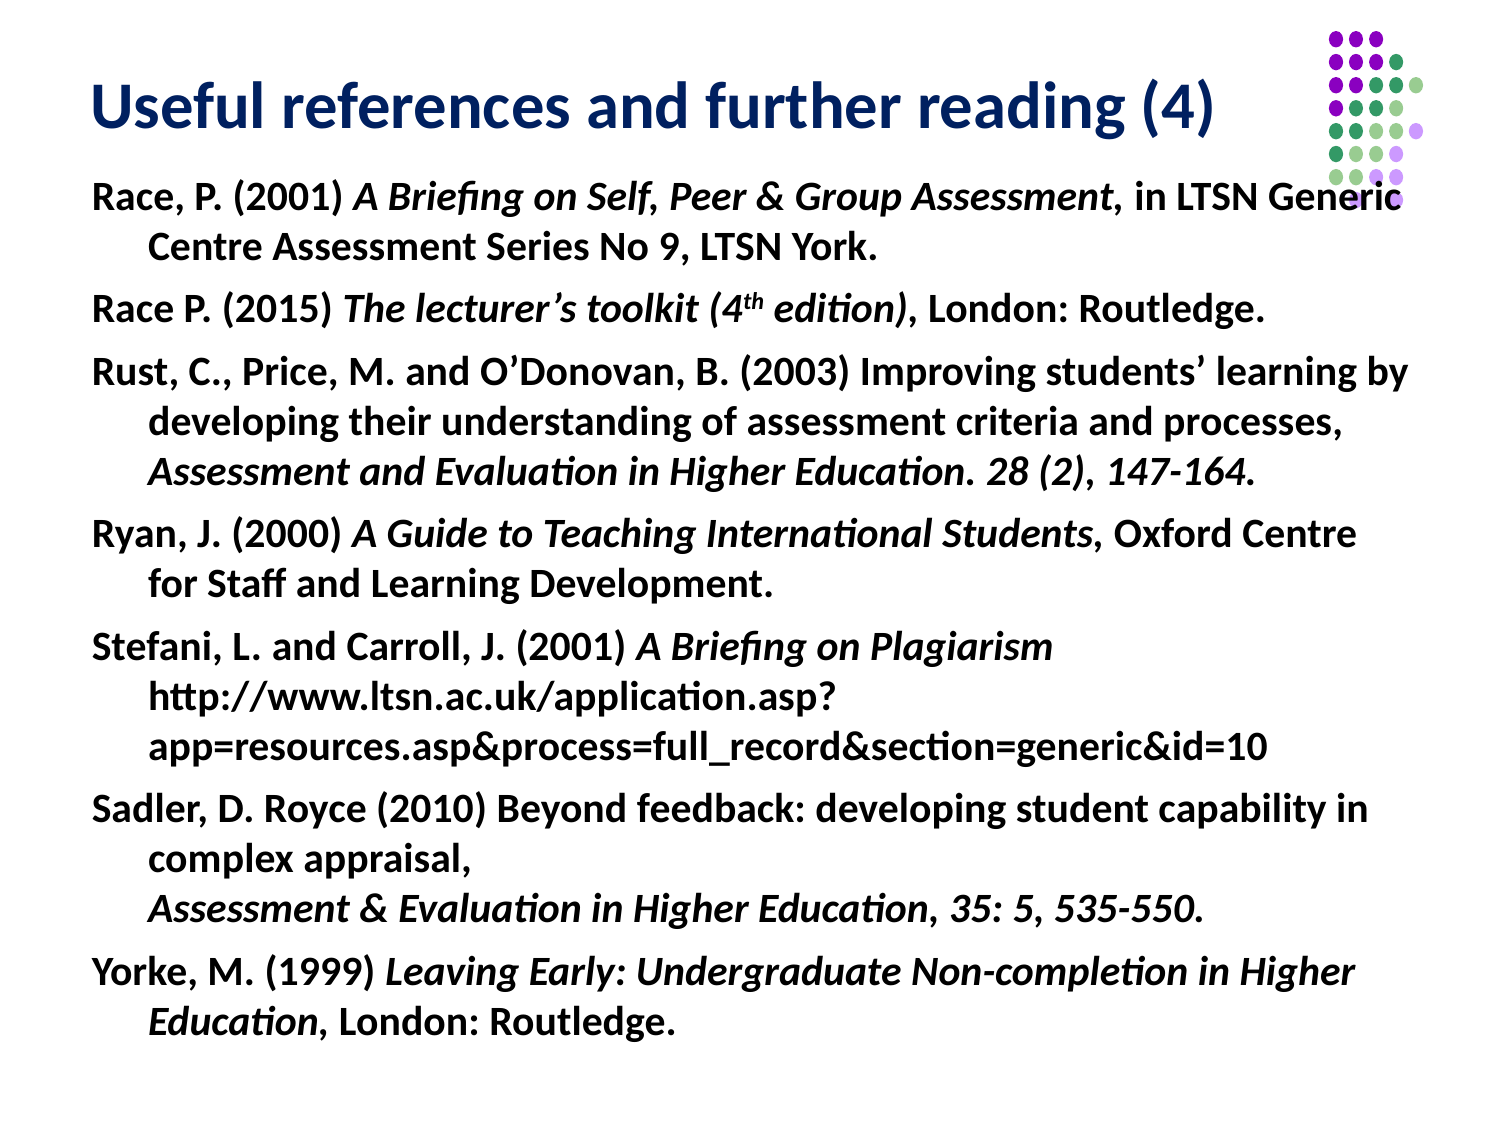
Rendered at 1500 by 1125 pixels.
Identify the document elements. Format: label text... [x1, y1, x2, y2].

title Useful references and further reading (4) [74, 19, 1313, 150]
list Race, P. (2001) A Briefing on Self, Peer & Group Assessment, in LTSN Generic Centre Assessment Series No 9, LTSN York. Race P. (2015) The lecturer’s toolkit (4th edition), London: Routledge. Rust, C., Price, M. and O’Donovan, B. (2003) Improving students’ learning by developing their understanding of assessment criteria and processes, Assessment and Evaluation in Higher Education. 28 (2), 147-164. Ryan, J. (2000) A Guide to Teaching International Students, Oxford Centre for Staff and Learning Development. Stefani, L. and Carroll, J. (2001) A Briefing on Plagiarism http://www.ltsn.ac.uk/application.asp?app=resources.asp&process=full_record&section=generic&id=10 Sadler, D. Royce (2010) Beyond feedback: developing student capability in complex appraisal, Assessment & Evaluation in Higher Education, 35: 5, 535-550. Yorke, M. (1999) Leaving Early: Undergraduate Non-completion in Higher Education, London: Routledge. [76, 160, 1428, 1018]
